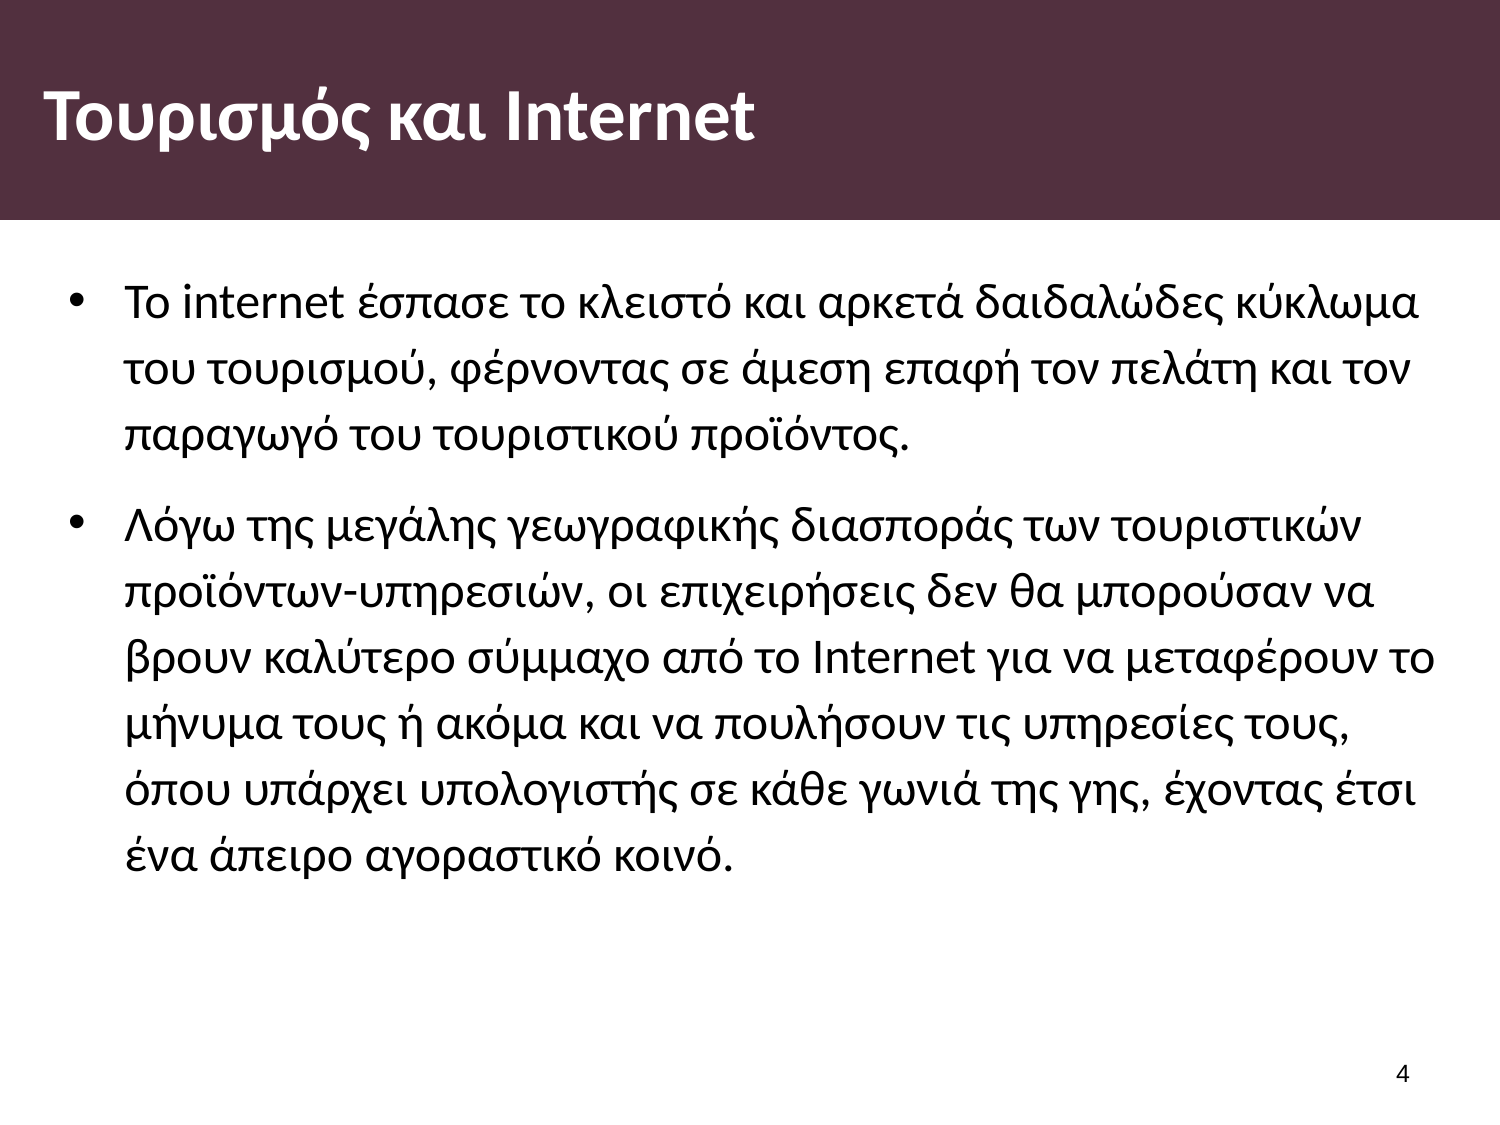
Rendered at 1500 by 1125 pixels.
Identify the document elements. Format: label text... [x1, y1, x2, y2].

slide_number 3 [1074, 1042, 1425, 1103]
list Το internet έσπασε το κλειστό και αρκετά δαιδαλώδες κύκλωμα του τουρισμού, φέρνοντας σε άμεση επαφή τον πελάτη και τον παραγωγό του τουριστικού προϊόντος. Λόγω της μεγάλης γεωγραφικής διασποράς των τουριστικών προϊόντων-υπηρεσιών, οι επιχειρήσεις δεν θα μπορούσαν να βρουν καλύτερο σύμμαχο από το Internet για να μεταφέρουν το μήνυμα τους ή ακόμα και να πουλήσουν τις υπηρεσίες τους, όπου υπάρχει υπολογιστής σε κάθε γωνιά της γης, έχοντας έτσι ένα άπειρο αγοραστικό κοινό. [53, 255, 1459, 1125]
title Τουρισμός και Internet [0, 0, 1500, 220]
